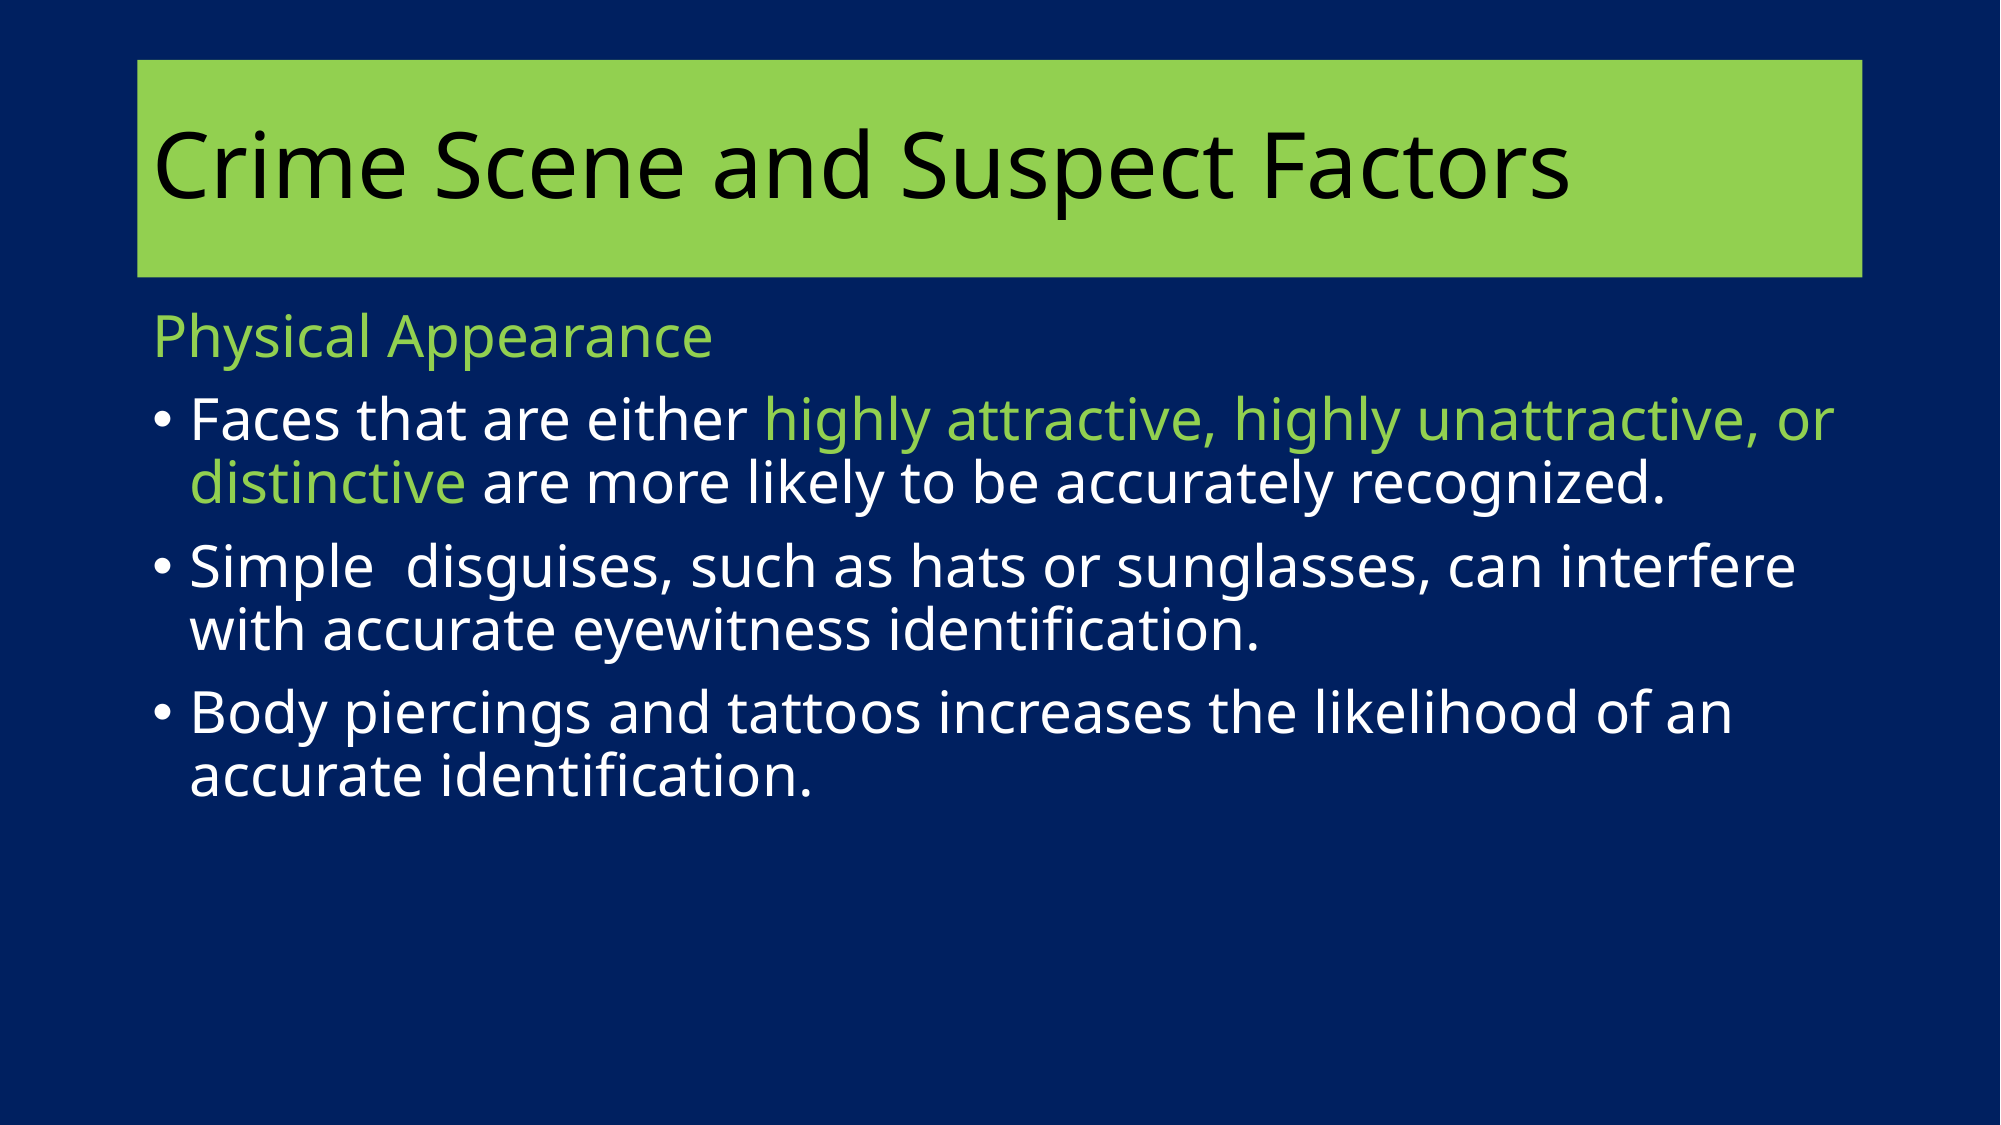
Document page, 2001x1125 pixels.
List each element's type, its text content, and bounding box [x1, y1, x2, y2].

title Crime Scene and Suspect Factors [137, 59, 1863, 278]
list Physical Appearance Faces that are either highly attractive, highly unattractive, or distinctive are more likely to be accurately recognized. Simple disguises, such as hats or sunglasses, can interfere with accurate eyewitness identification. Body piercings and tattoos increases the likelihood of an accurate identification. [137, 299, 1863, 1014]
